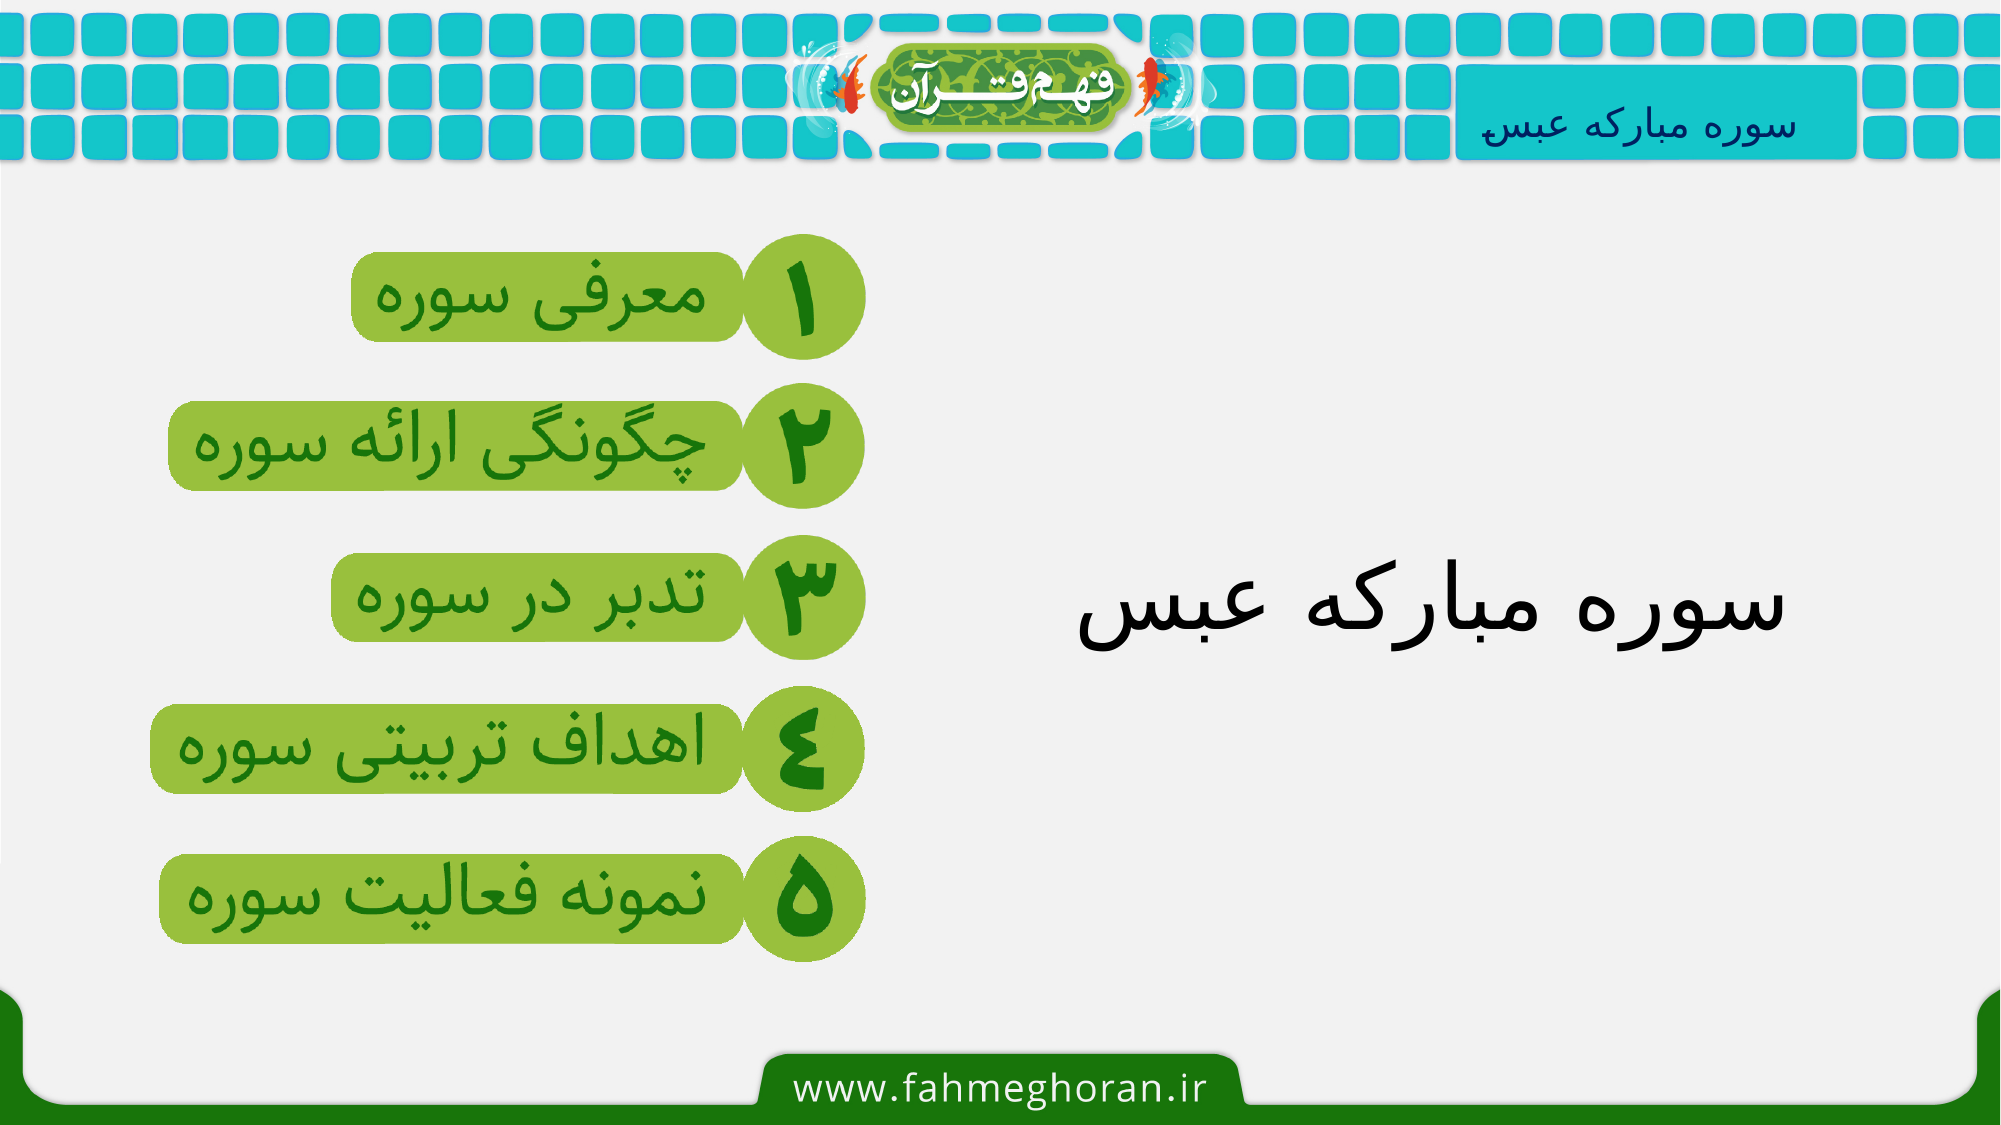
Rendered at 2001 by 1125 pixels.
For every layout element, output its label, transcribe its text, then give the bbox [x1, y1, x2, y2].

title سوره مبارکه عبس [866, 446, 2000, 657]
picture [0, 0, 2001, 1125]
text_box سوره مبارکه عبس [1442, 66, 1852, 154]
